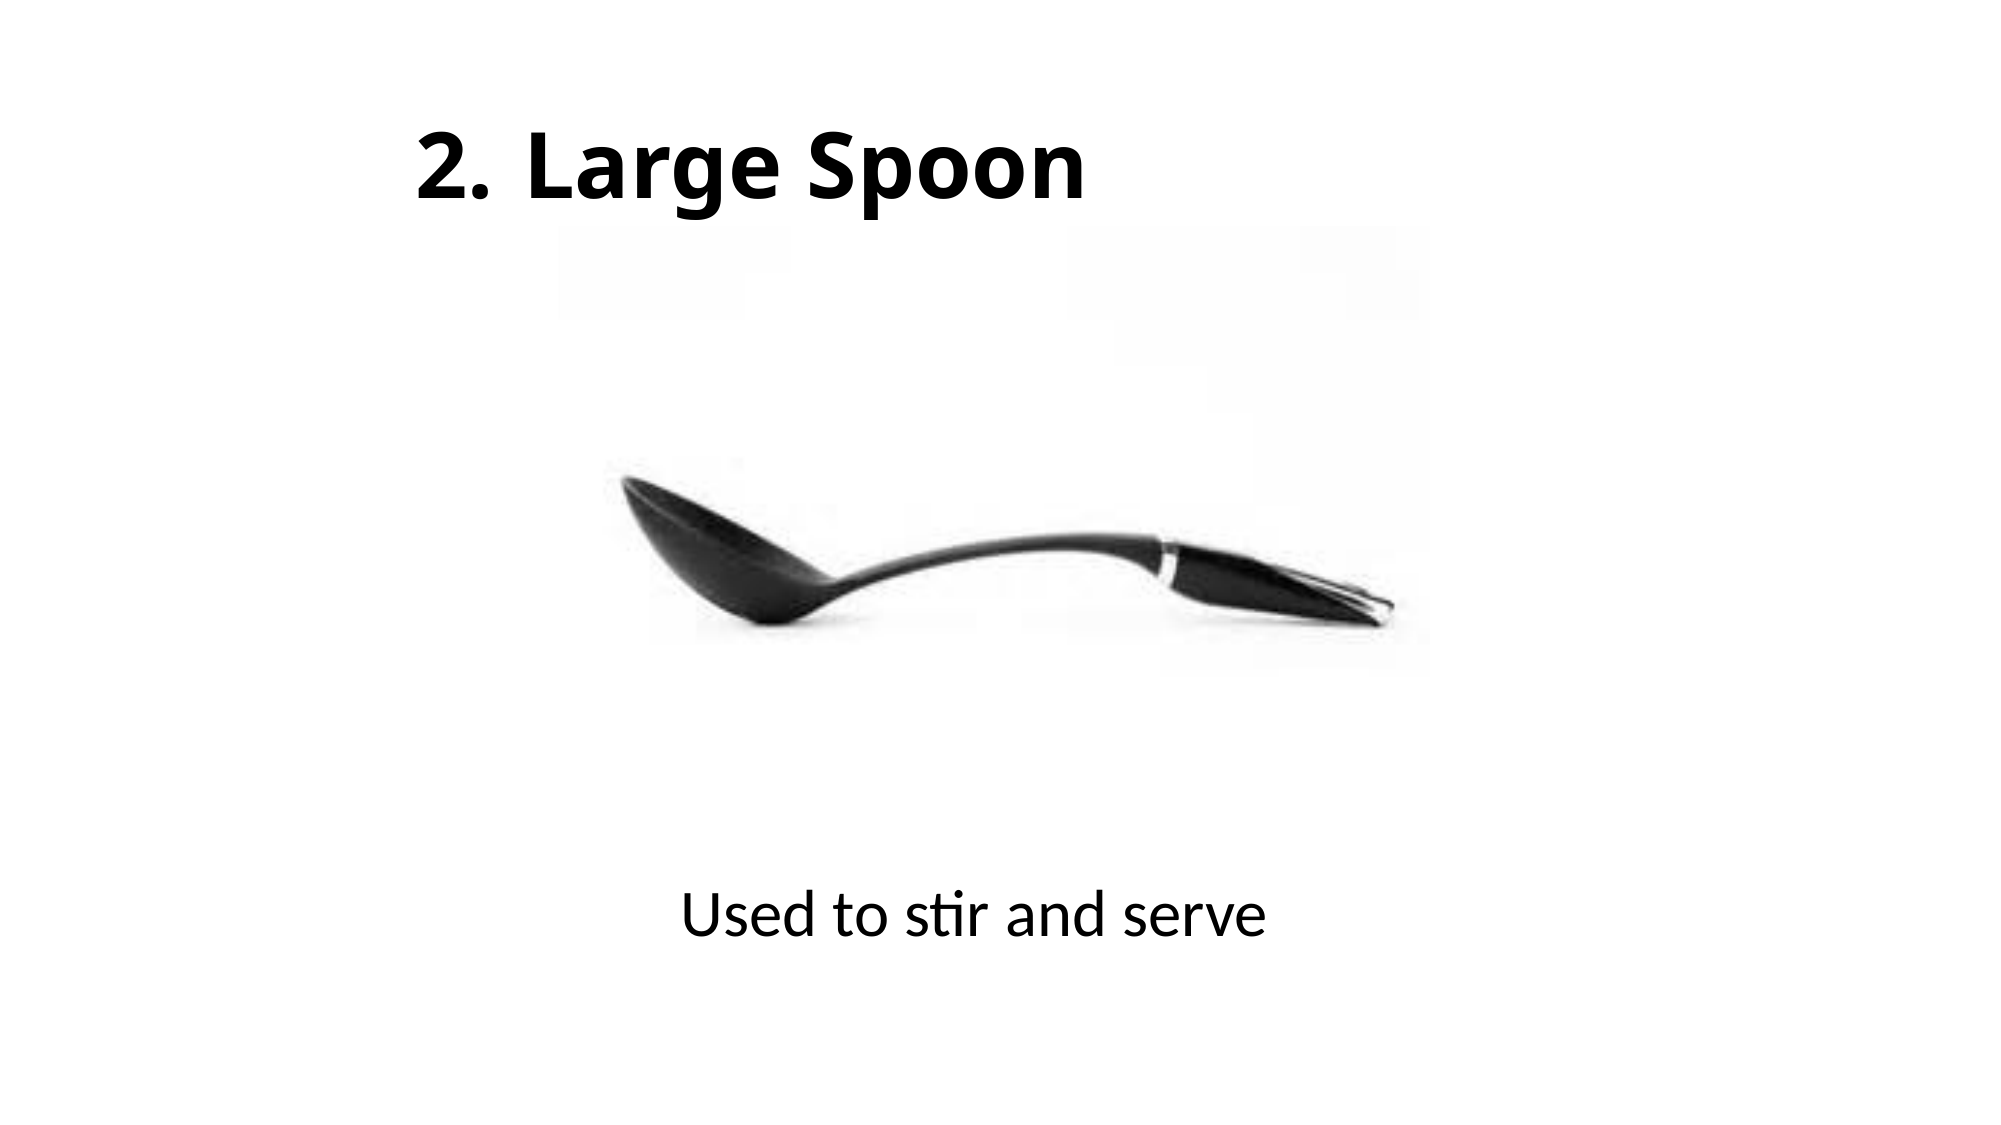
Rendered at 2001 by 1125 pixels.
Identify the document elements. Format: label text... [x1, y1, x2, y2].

text_box Used to stir and serve [665, 862, 1284, 958]
picture [558, 226, 1430, 677]
text_box 2. Large Spoon [400, 99, 1246, 225]
